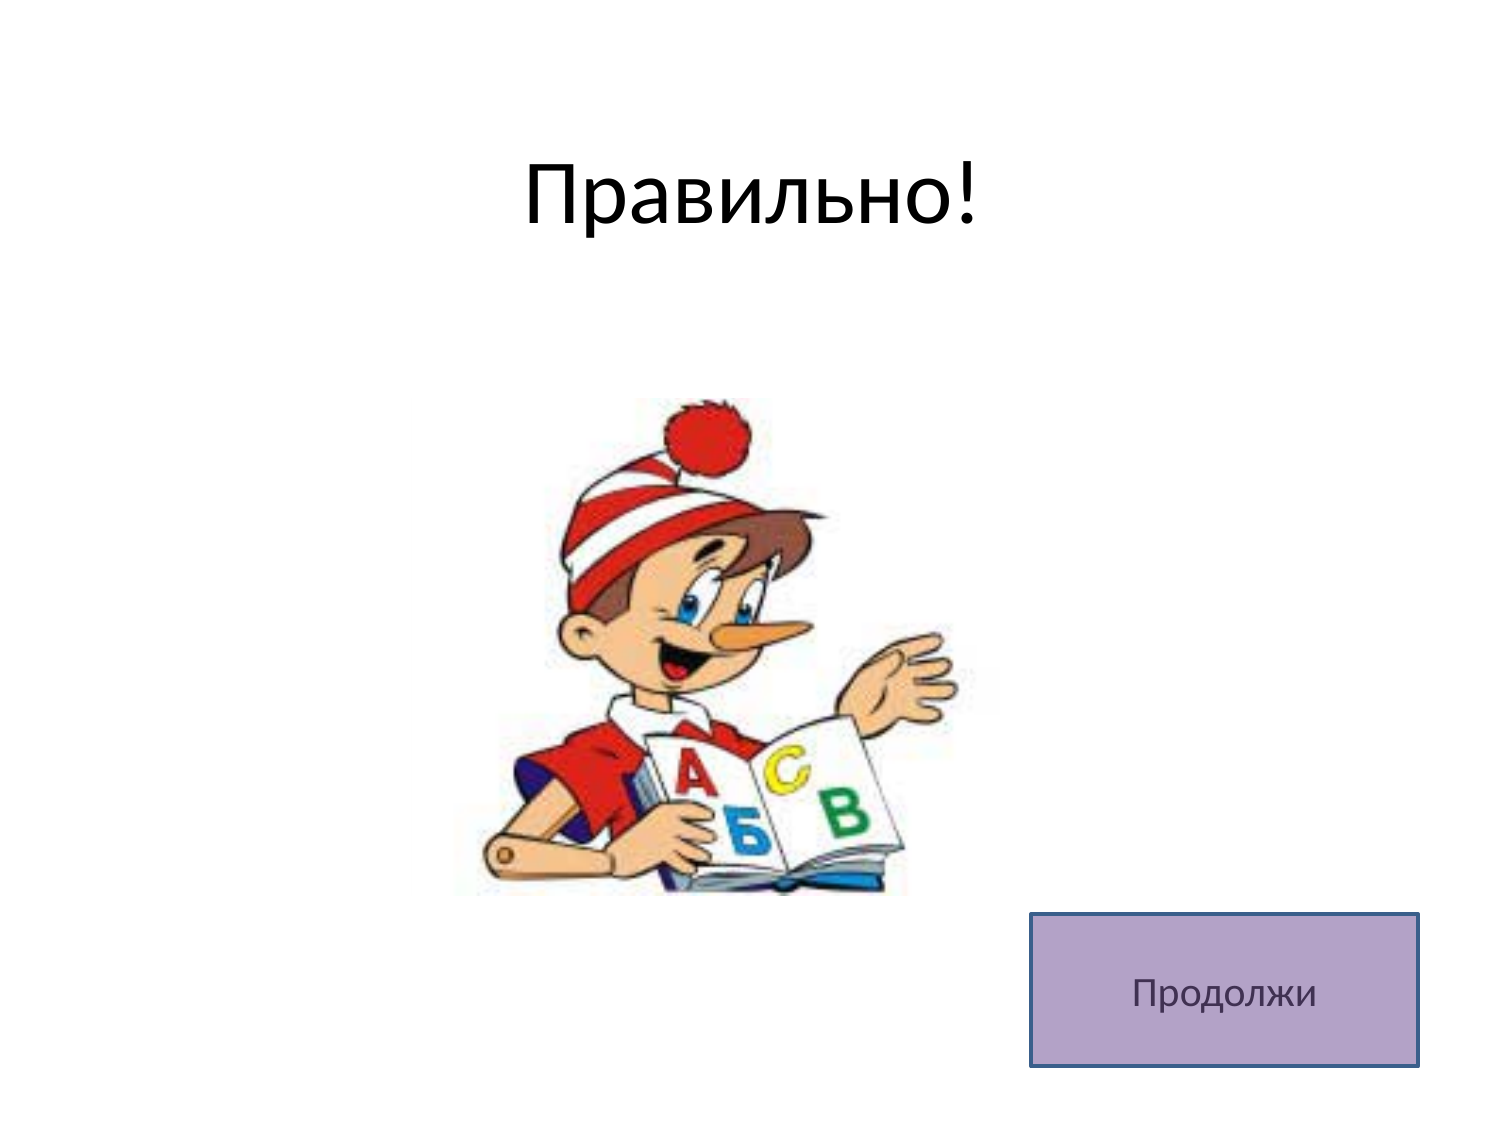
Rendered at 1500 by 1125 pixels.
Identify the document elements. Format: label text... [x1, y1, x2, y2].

text_box Продолжи [1029, 912, 1420, 1068]
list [409, 398, 1033, 897]
title Правильно! [82, 45, 1425, 329]
